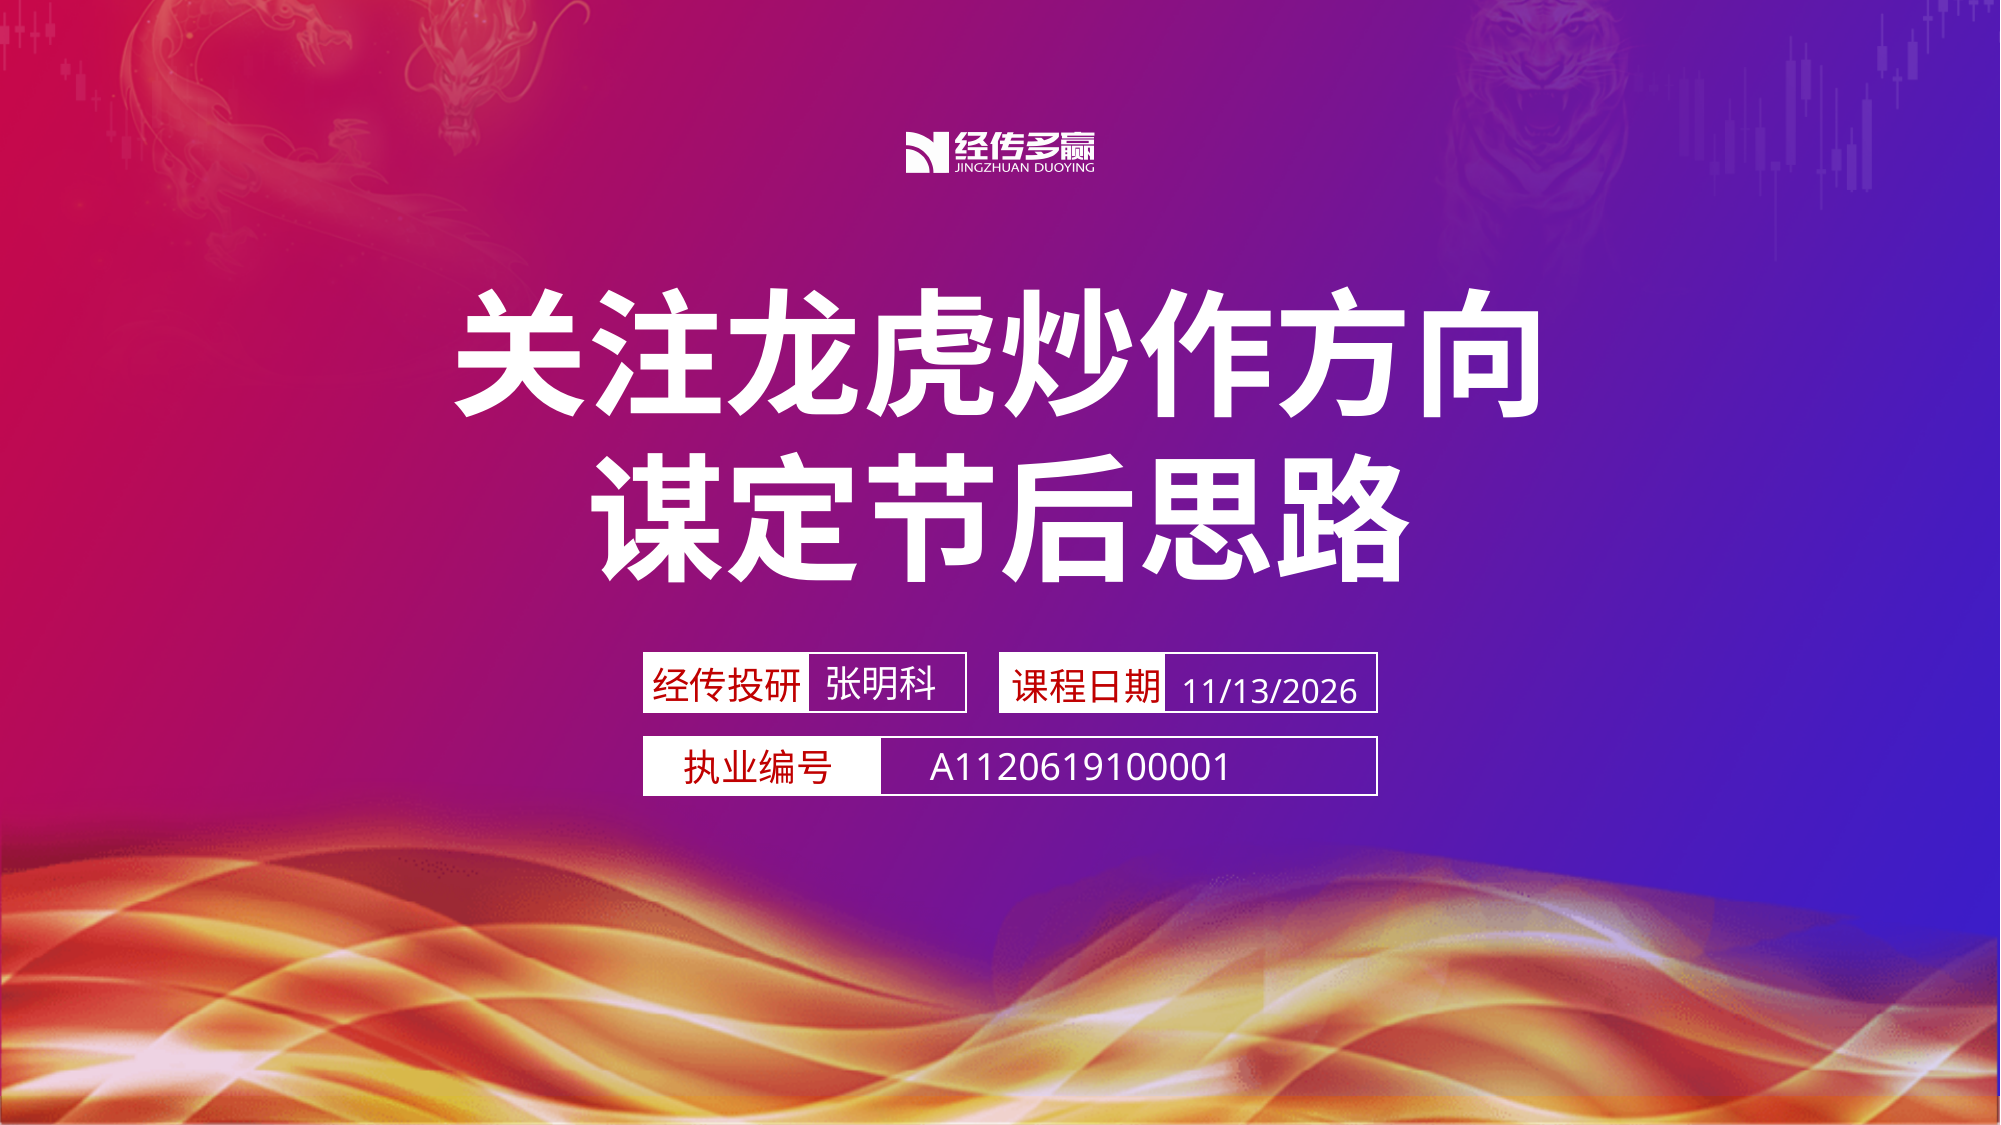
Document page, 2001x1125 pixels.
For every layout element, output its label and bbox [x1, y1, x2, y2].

text_box [637, 649, 1397, 798]
picture [0, 0, 2000, 1125]
